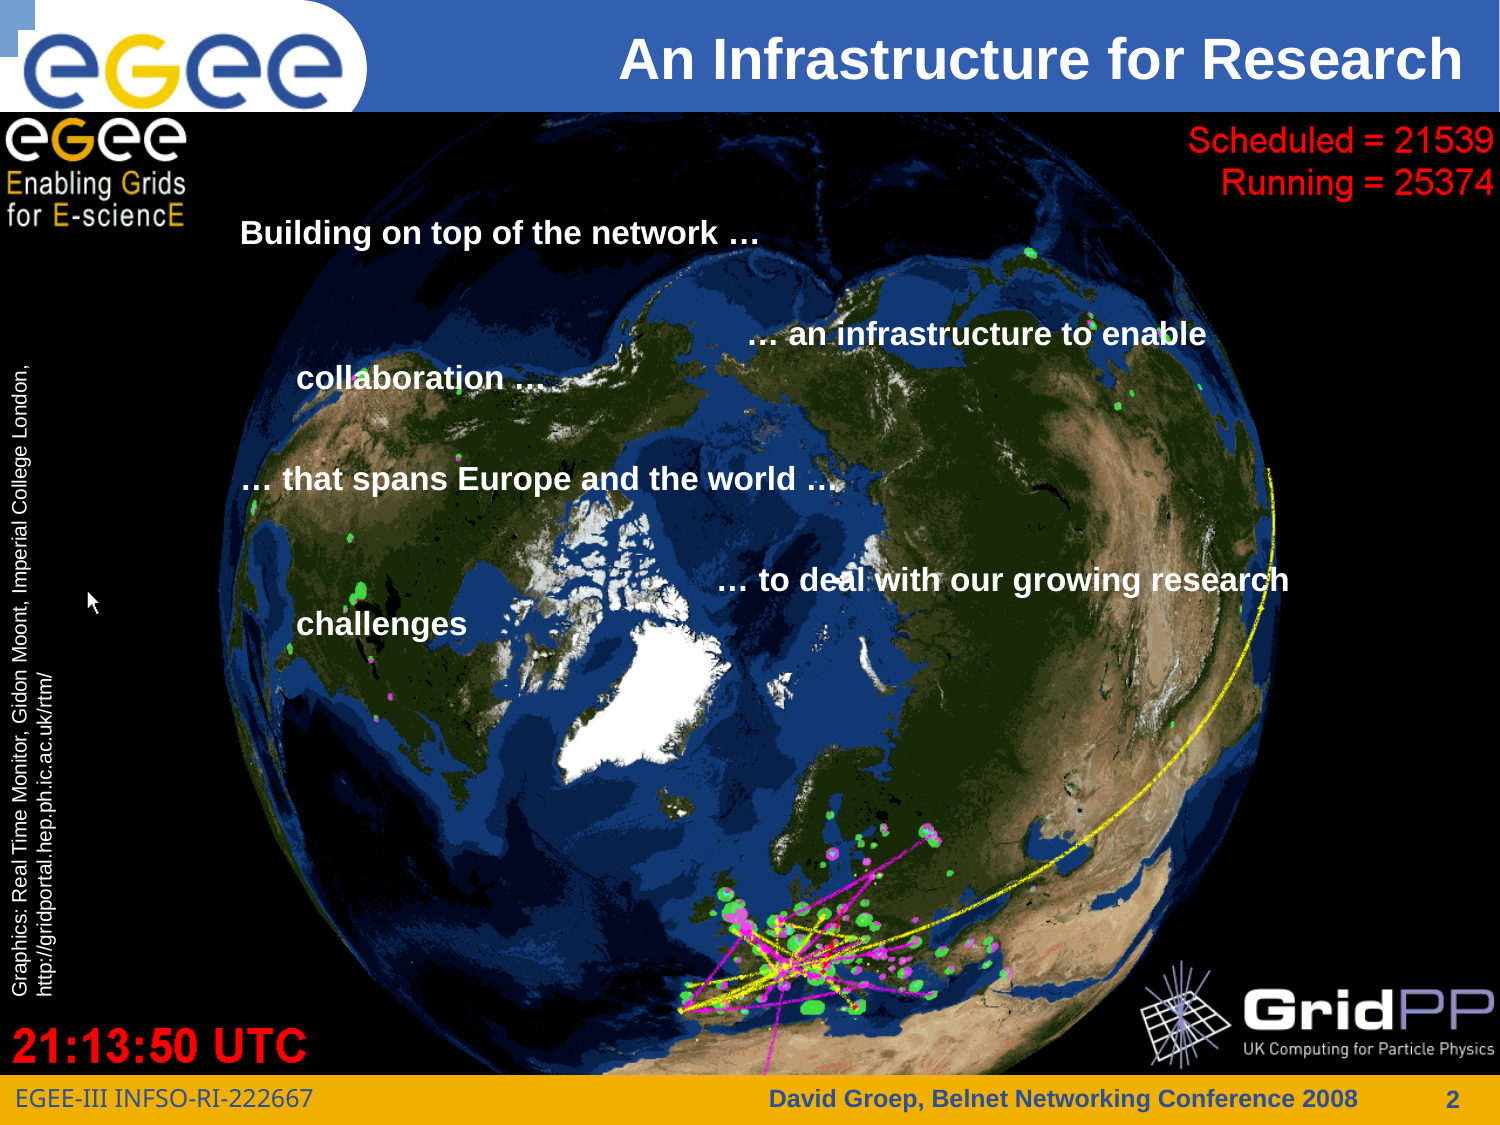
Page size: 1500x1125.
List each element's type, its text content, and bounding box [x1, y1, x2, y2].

footer David Groep, Belnet Networking Conference 2008 [274, 1083, 1375, 1125]
picture [0, 30, 1500, 1076]
title An Infrastructure for Research [374, 0, 1480, 110]
slide_number 2 [1397, 1083, 1476, 1125]
